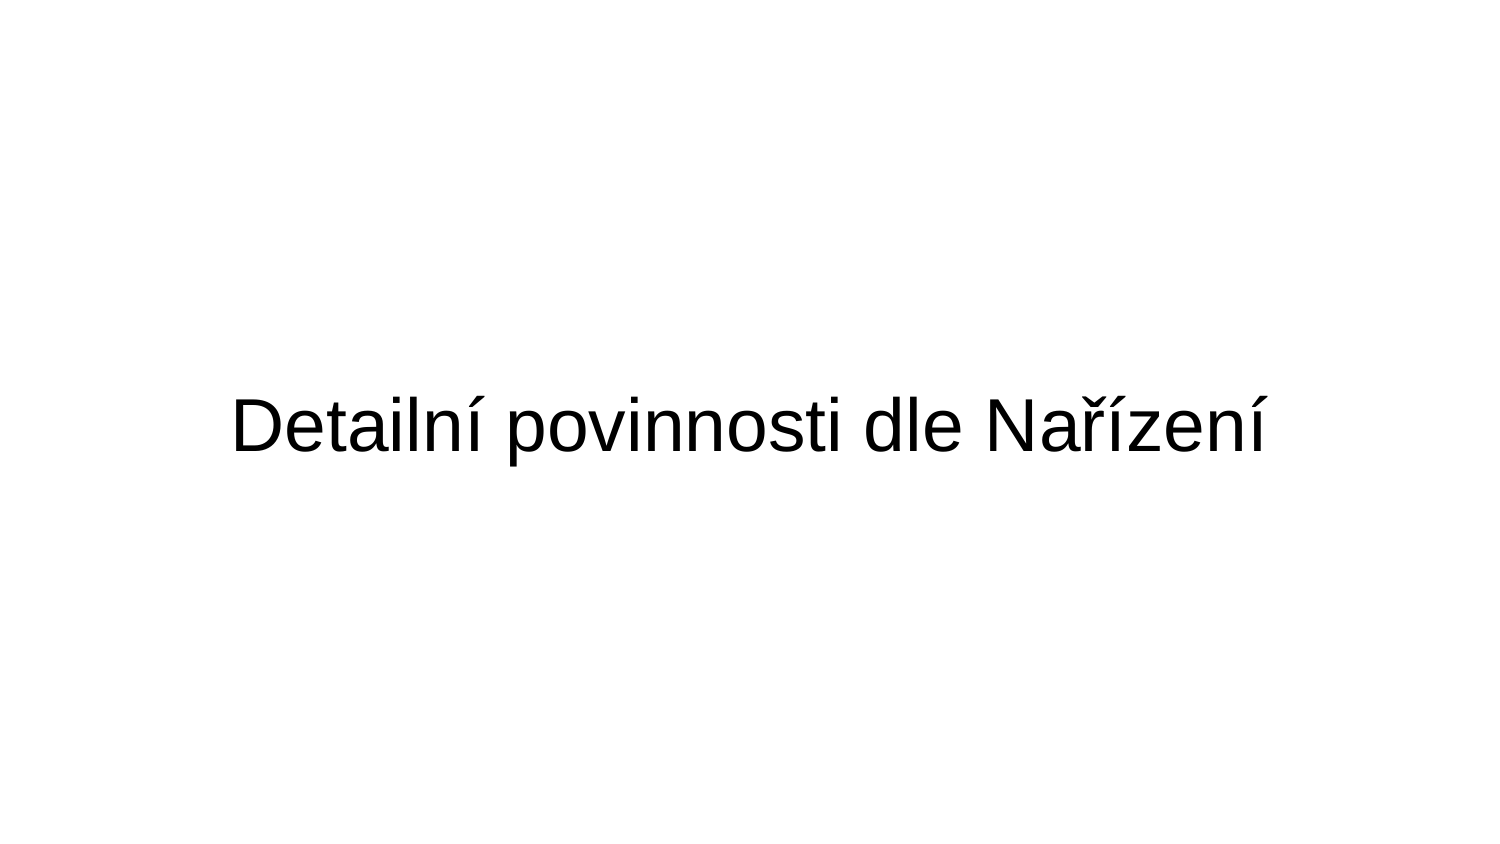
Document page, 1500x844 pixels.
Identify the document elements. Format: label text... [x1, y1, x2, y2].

title Detailní povinnosti dle Nařízení [51, 352, 1449, 491]
